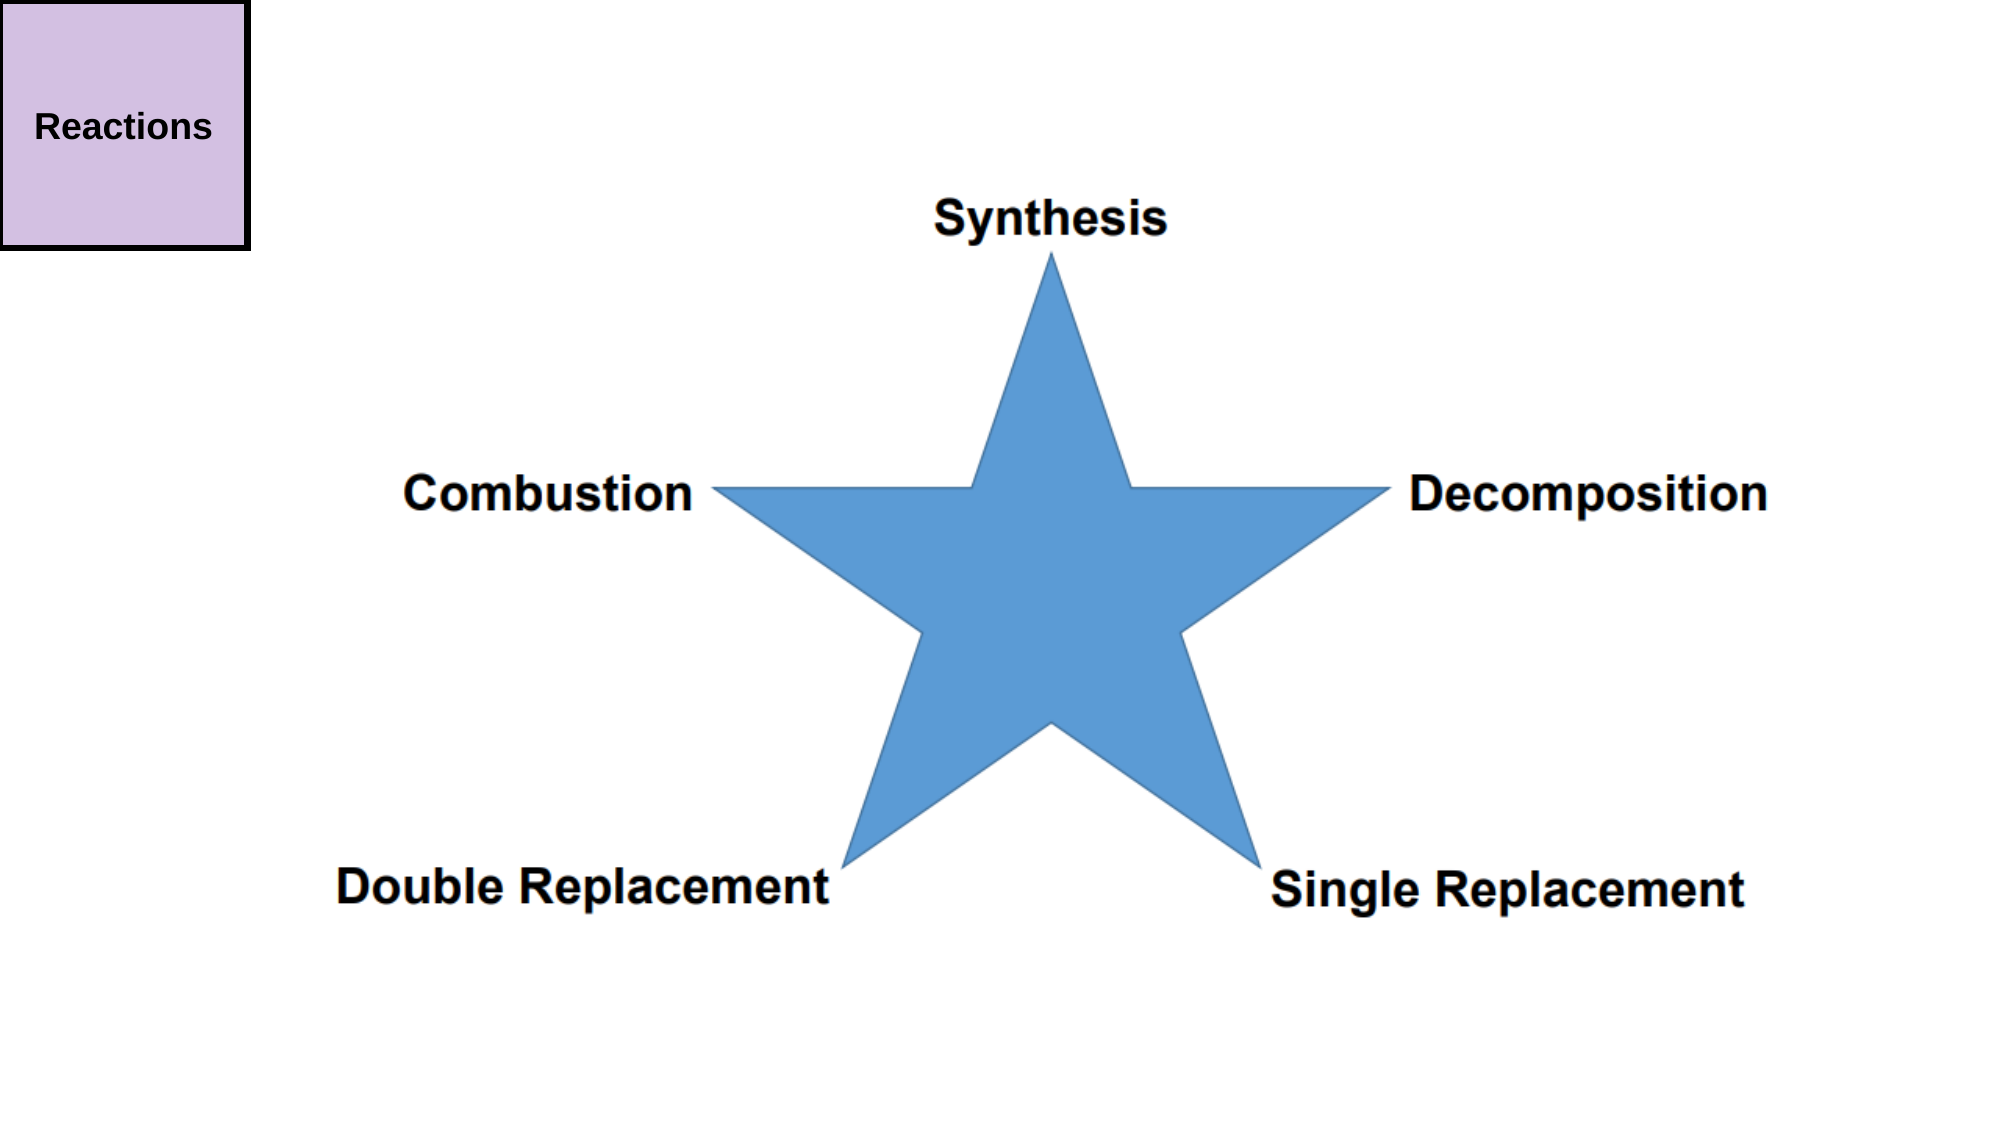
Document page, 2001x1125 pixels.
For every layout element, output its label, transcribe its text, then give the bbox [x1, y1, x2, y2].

picture [328, 149, 1791, 938]
text_box Reactions [0, 0, 248, 249]
